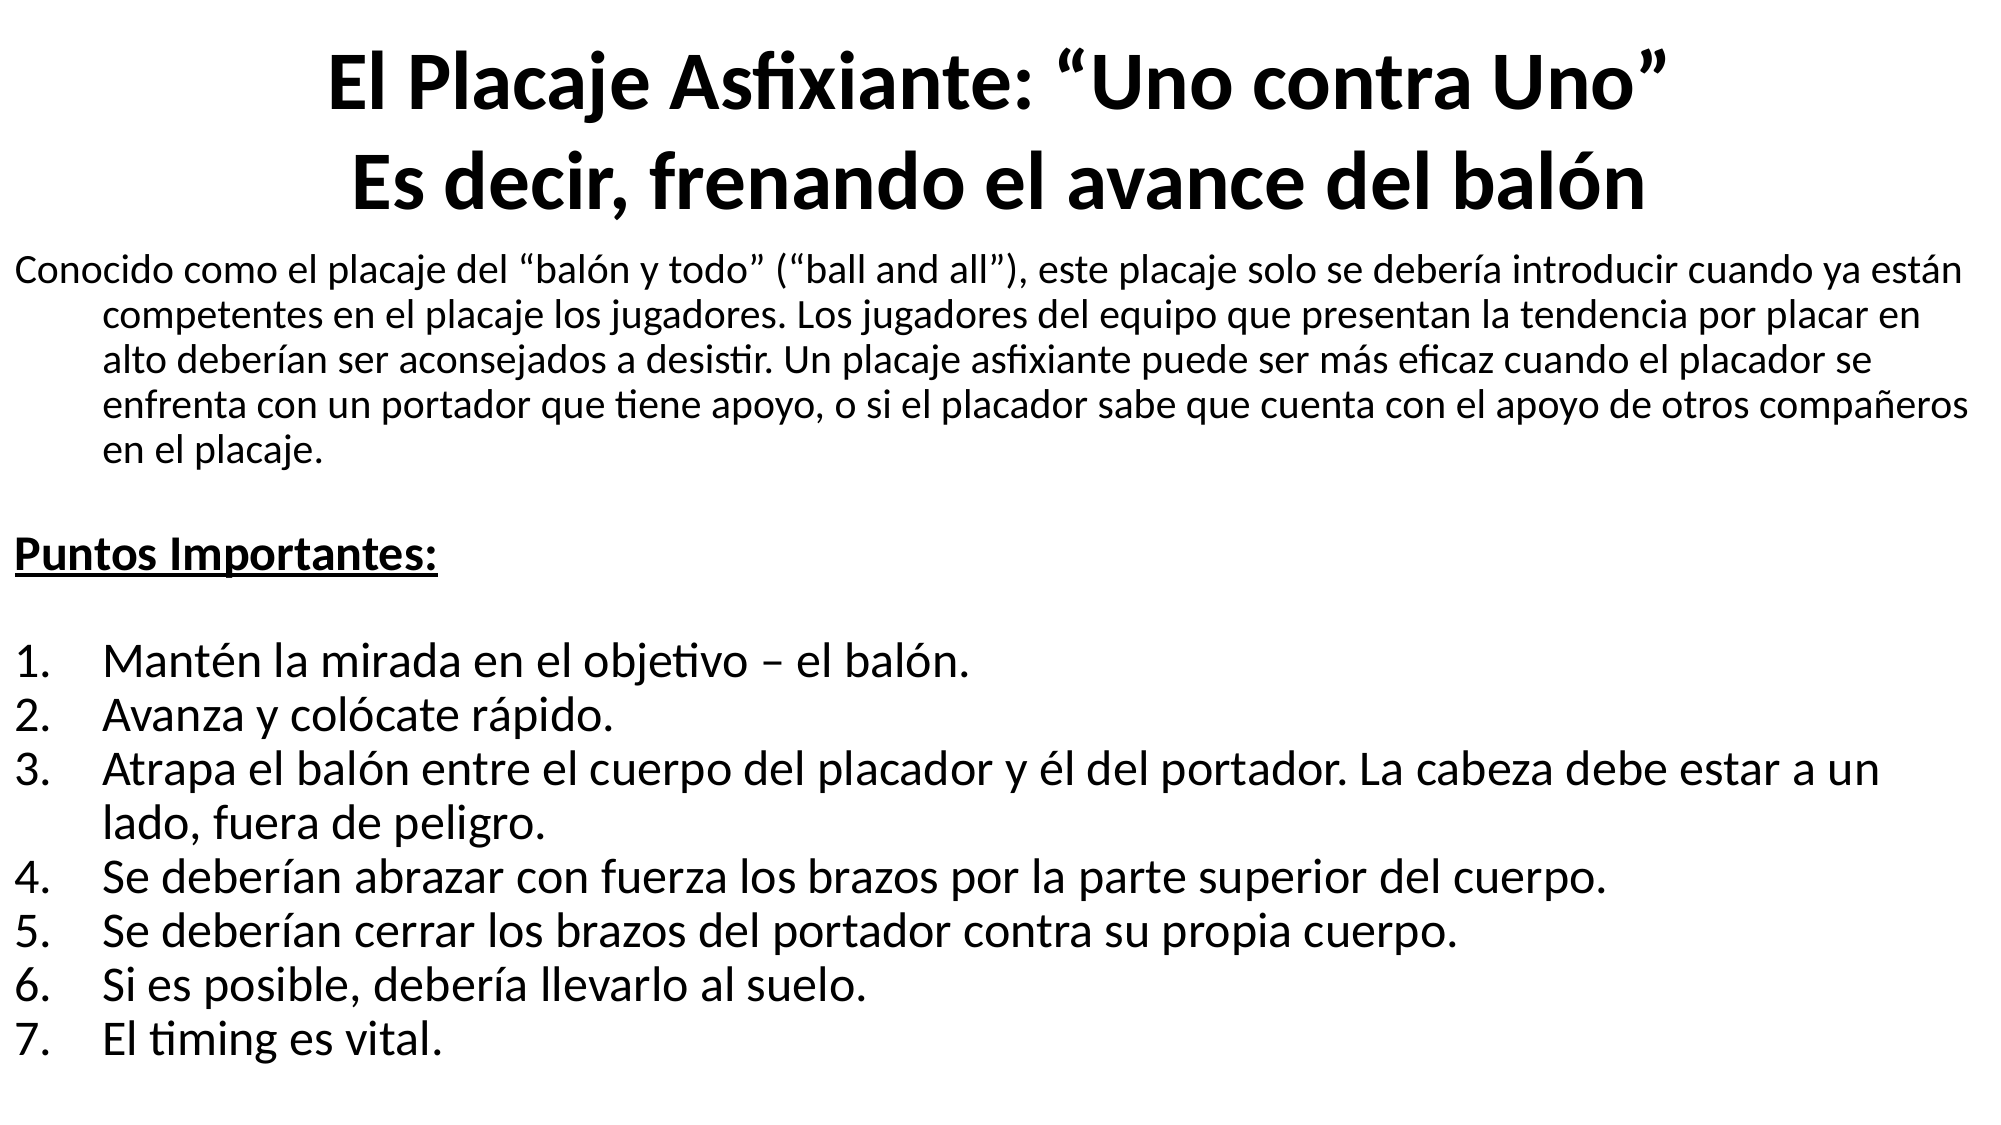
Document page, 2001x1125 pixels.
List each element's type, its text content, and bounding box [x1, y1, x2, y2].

text_box Conocido como el placaje del “balón y todo” (“ball and all”), este placaje solo se debería introducir cuando ya están competentes en el placaje los jugadores. Los jugadores del equipo que presentan la tendencia por placar en alto deberían ser aconsejados a desistir. Un placaje asfixiante puede ser más eficaz cuando el placador se enfrenta con un portador que tiene apoyo, o si el placador sabe que cuenta con el apoyo de otros compañeros en el placaje. Puntos Importantes: Mantén la mirada en el objetivo – el balón. Avanza y colócate rápido. Atrapa el balón entre el cuerpo del placador y él del portador. La cabeza debe estar a un lado, fuera de peligro. Se deberían abrazar con fuerza los brazos por la parte superior del cuerpo. Se deberían cerrar los brazos del portador contra su propia cuerpo. Si es posible, debería llevarlo al suelo. El timing es vital. [0, 240, 2000, 1074]
text_box El Placaje Asfixiante: “Uno contra Uno” Es decir, frenando el avance del balón [0, 18, 2000, 234]
